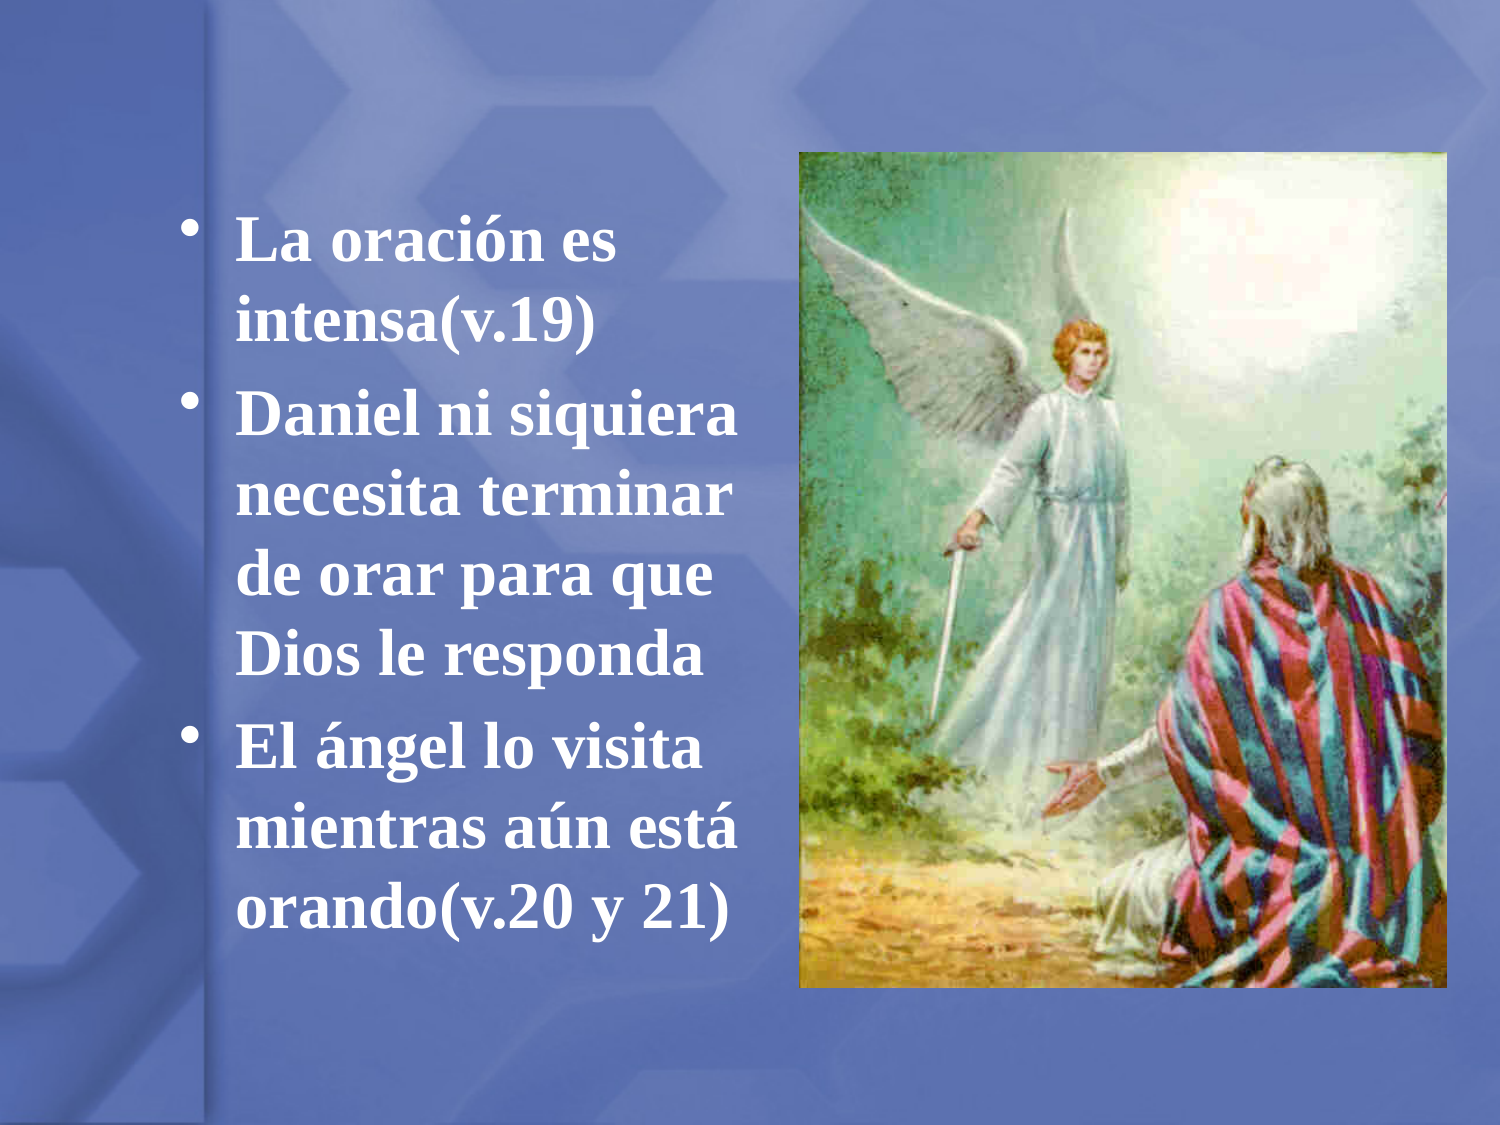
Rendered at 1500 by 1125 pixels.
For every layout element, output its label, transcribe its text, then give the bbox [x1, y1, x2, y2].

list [799, 152, 1447, 988]
picture [0, 0, 1500, 1125]
list La oración es intensa(v.19) Daniel ni siquiera necesita terminar de orar para que Dios le responda El ángel lo visita mientras aún está orando(v.20 y 21) [163, 187, 774, 1034]
